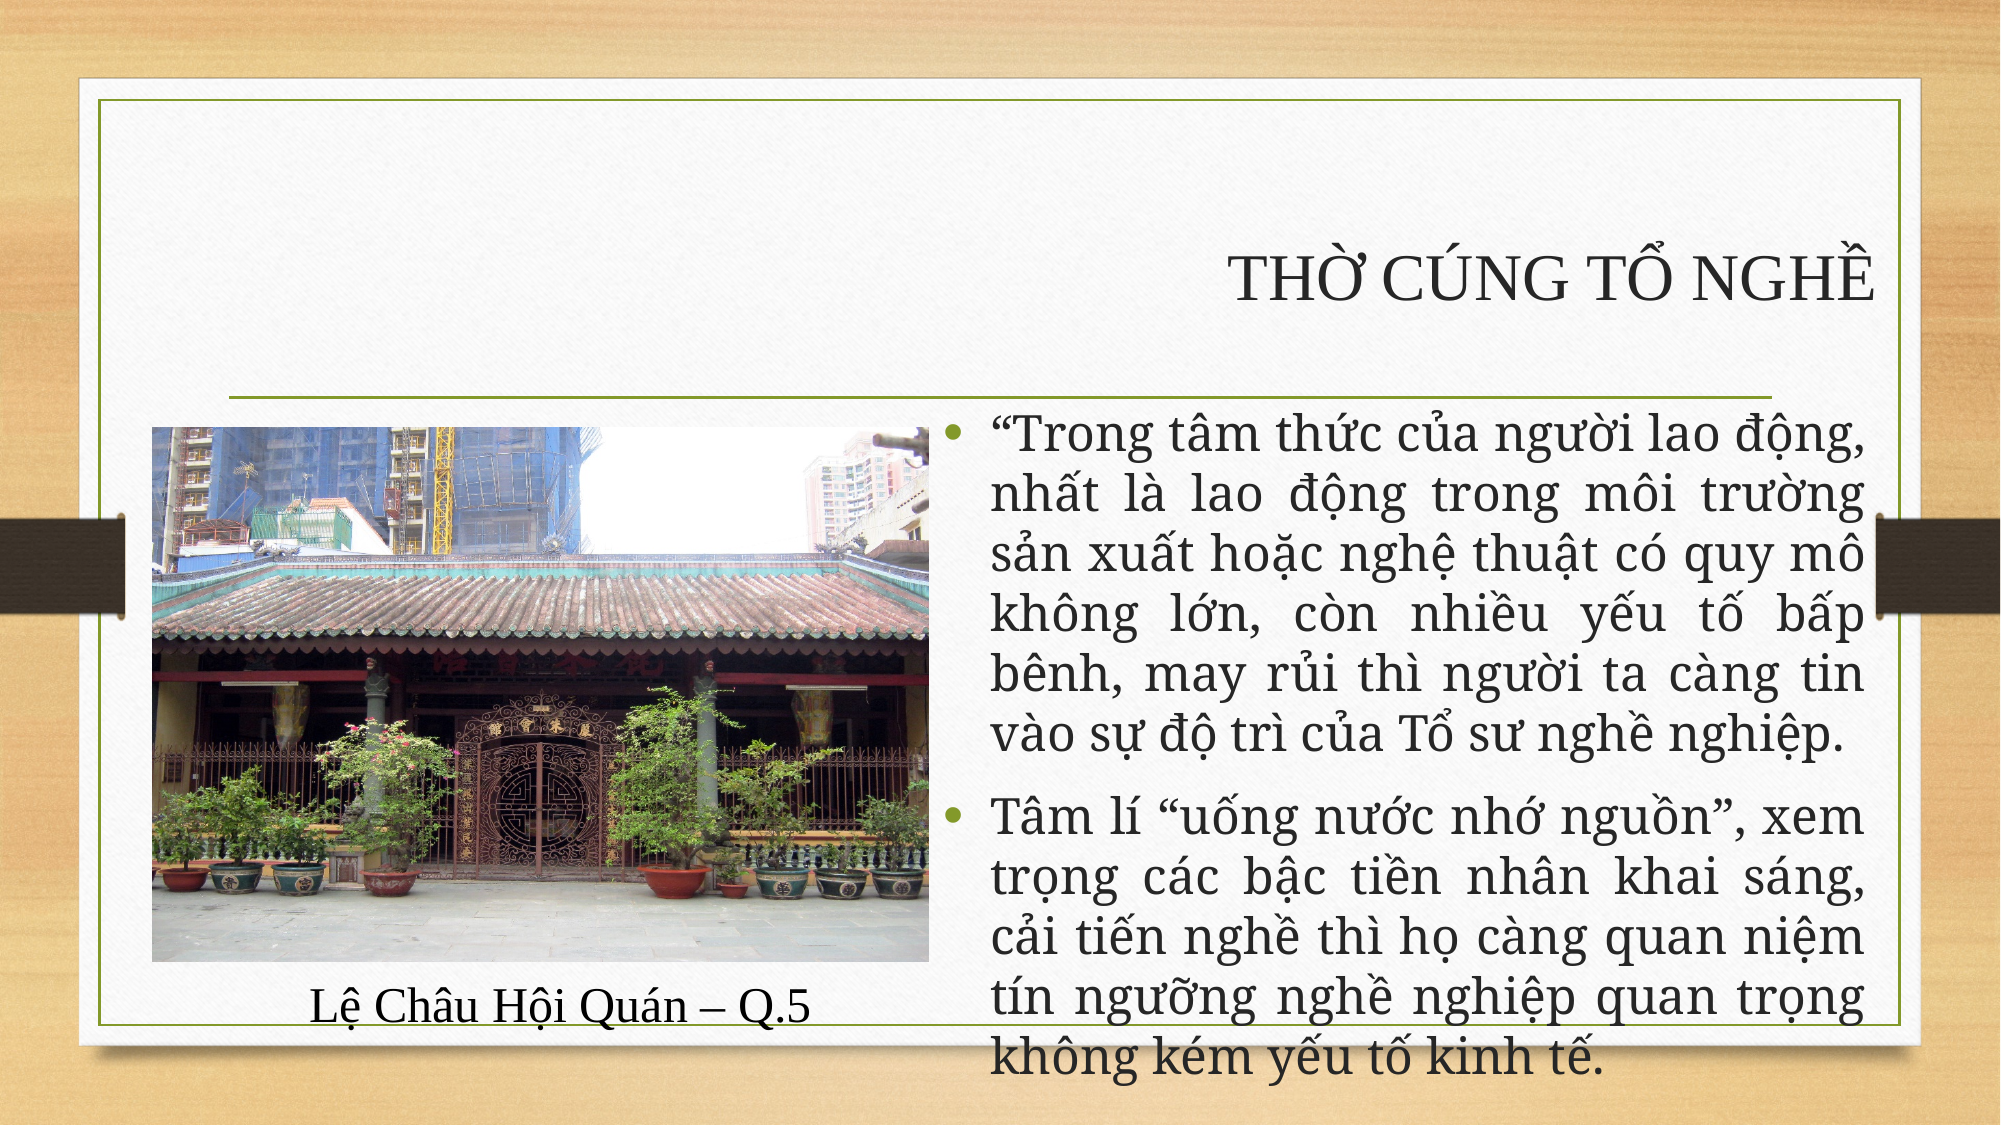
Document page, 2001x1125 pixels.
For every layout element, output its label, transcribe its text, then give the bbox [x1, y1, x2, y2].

list “Trong tâm thức của người lao động, nhất là lao động trong môi trường sản xuất hoặc nghệ thuật có quy mô không lớn, còn nhiều yếu tố bấp bênh, may rủi thì người ta càng tin vào sự độ trì của Tổ sư nghề nghiệp. Tâm lí “uống nước nhớ nguồn”, xem trọng các bậc tiền nhân khai sáng, cải tiến nghề thì họ càng quan niệm tín ngưỡng nghề nghiệp quan trọng không kém yếu tố kinh tế. [928, 394, 1882, 1100]
title THỜ CÚNG TỔ NGHỀ [162, 166, 2000, 381]
picture [0, 0, 2001, 1125]
text_box Lệ Châu Hội Quán – Q.5 [60, 964, 1061, 1040]
